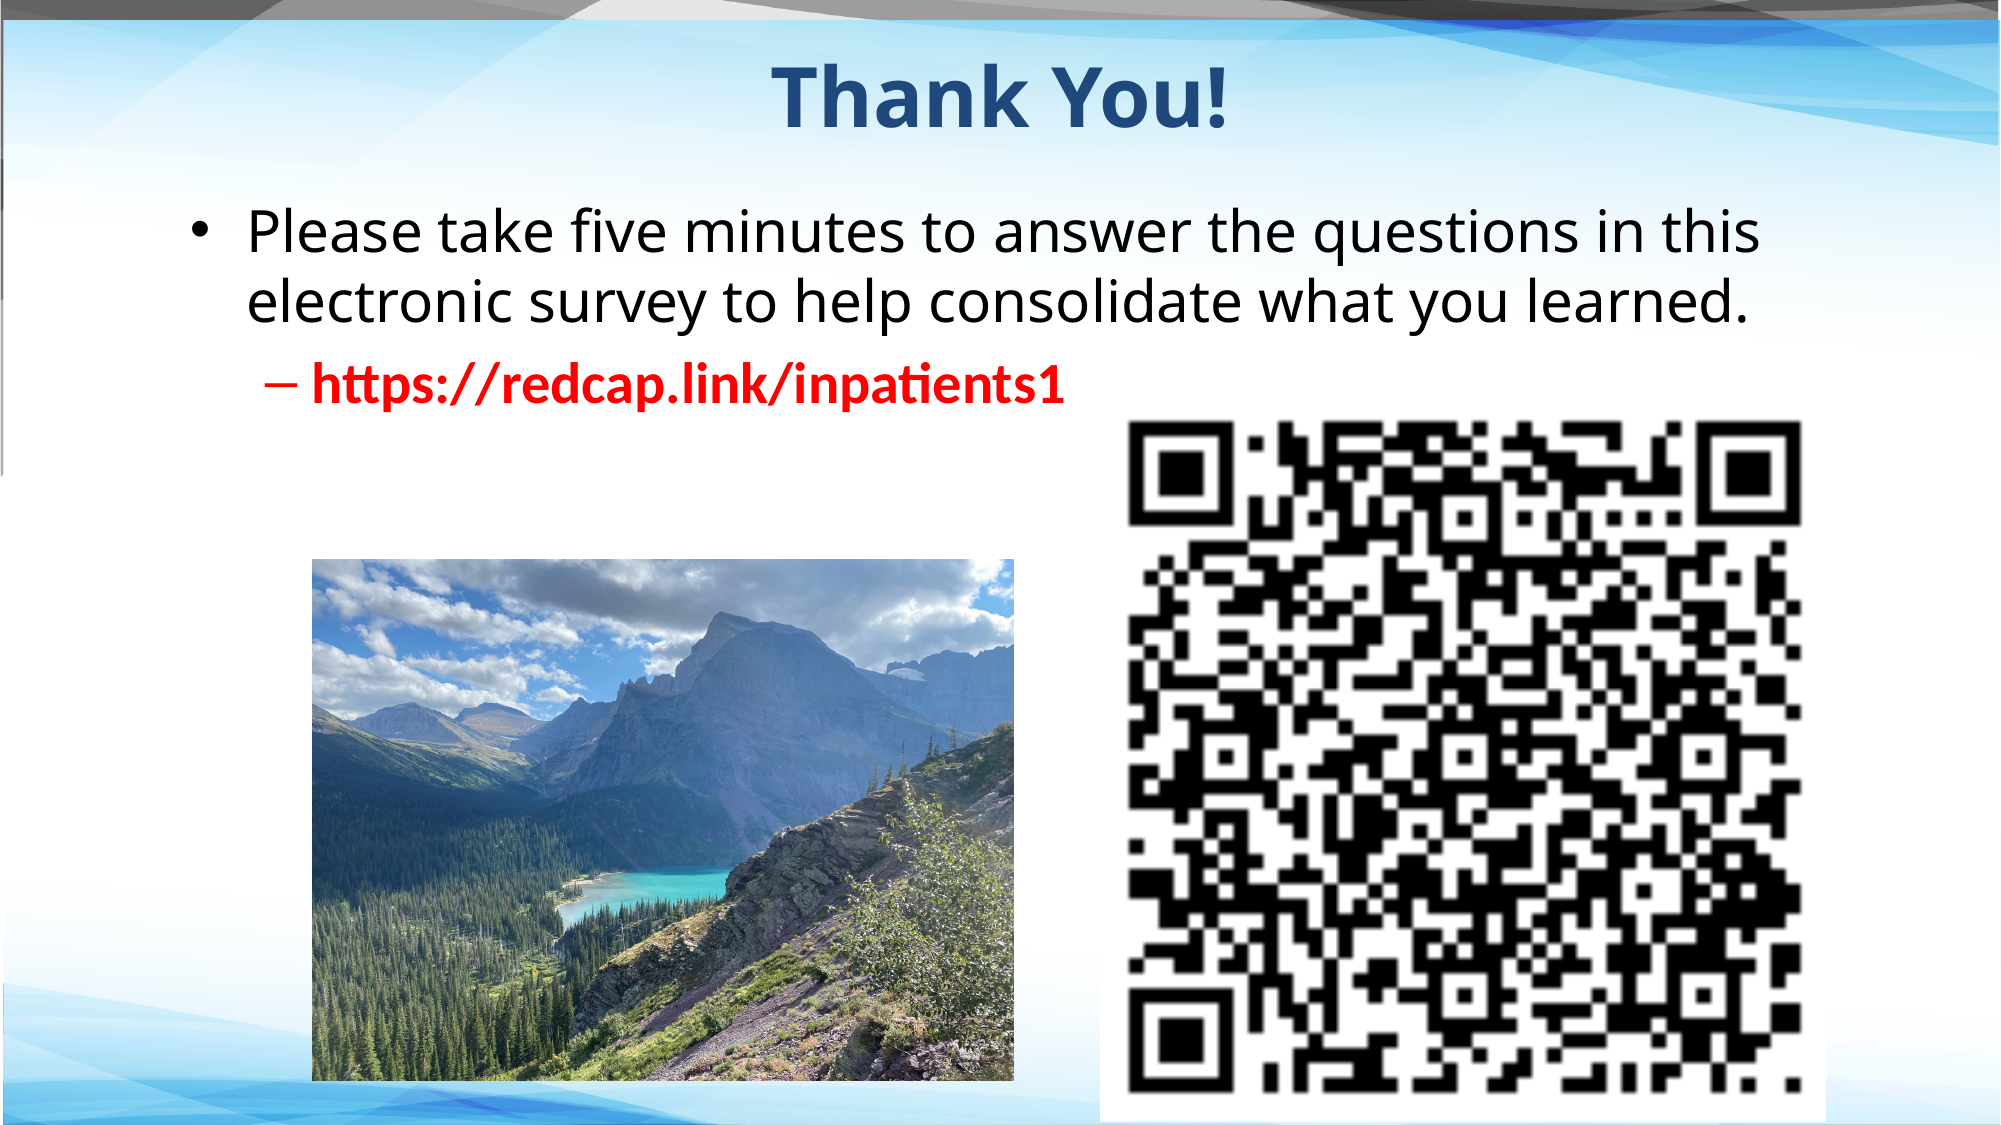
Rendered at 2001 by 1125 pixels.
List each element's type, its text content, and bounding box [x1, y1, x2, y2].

list Please take five minutes to answer the questions in this electronic survey to help consolidate what you learned. https://redcap.link/inpatients1 [174, 186, 1888, 1124]
picture [1100, 407, 1826, 1122]
picture [0, 0, 2001, 1125]
title Thank You! [249, 0, 1750, 186]
picture [312, 559, 1014, 1081]
